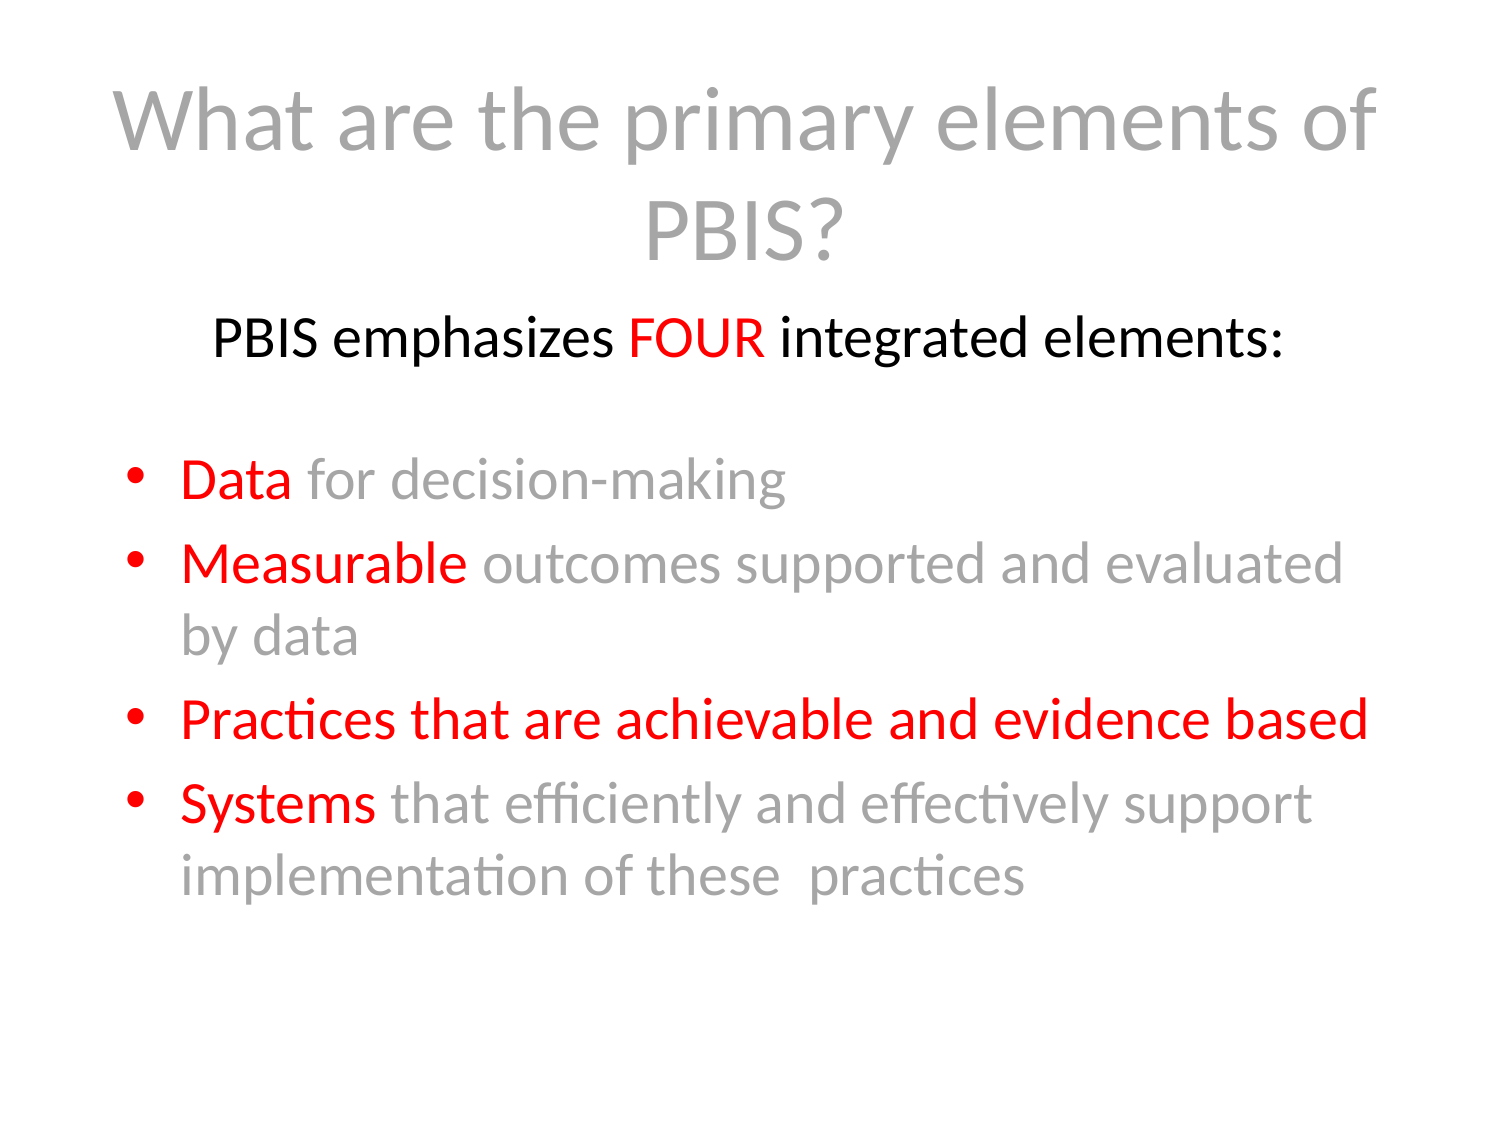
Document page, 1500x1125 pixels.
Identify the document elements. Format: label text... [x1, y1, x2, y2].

list PBIS emphasizes FOUR integrated elements: Data for decision-making Measurable outcomes supported and evaluated by data Practices that are achievable and evidence based Systems that efficiently and effectively support implementation of these practices [110, 289, 1388, 973]
title What are the primary elements of PBIS? [70, 75, 1421, 263]
